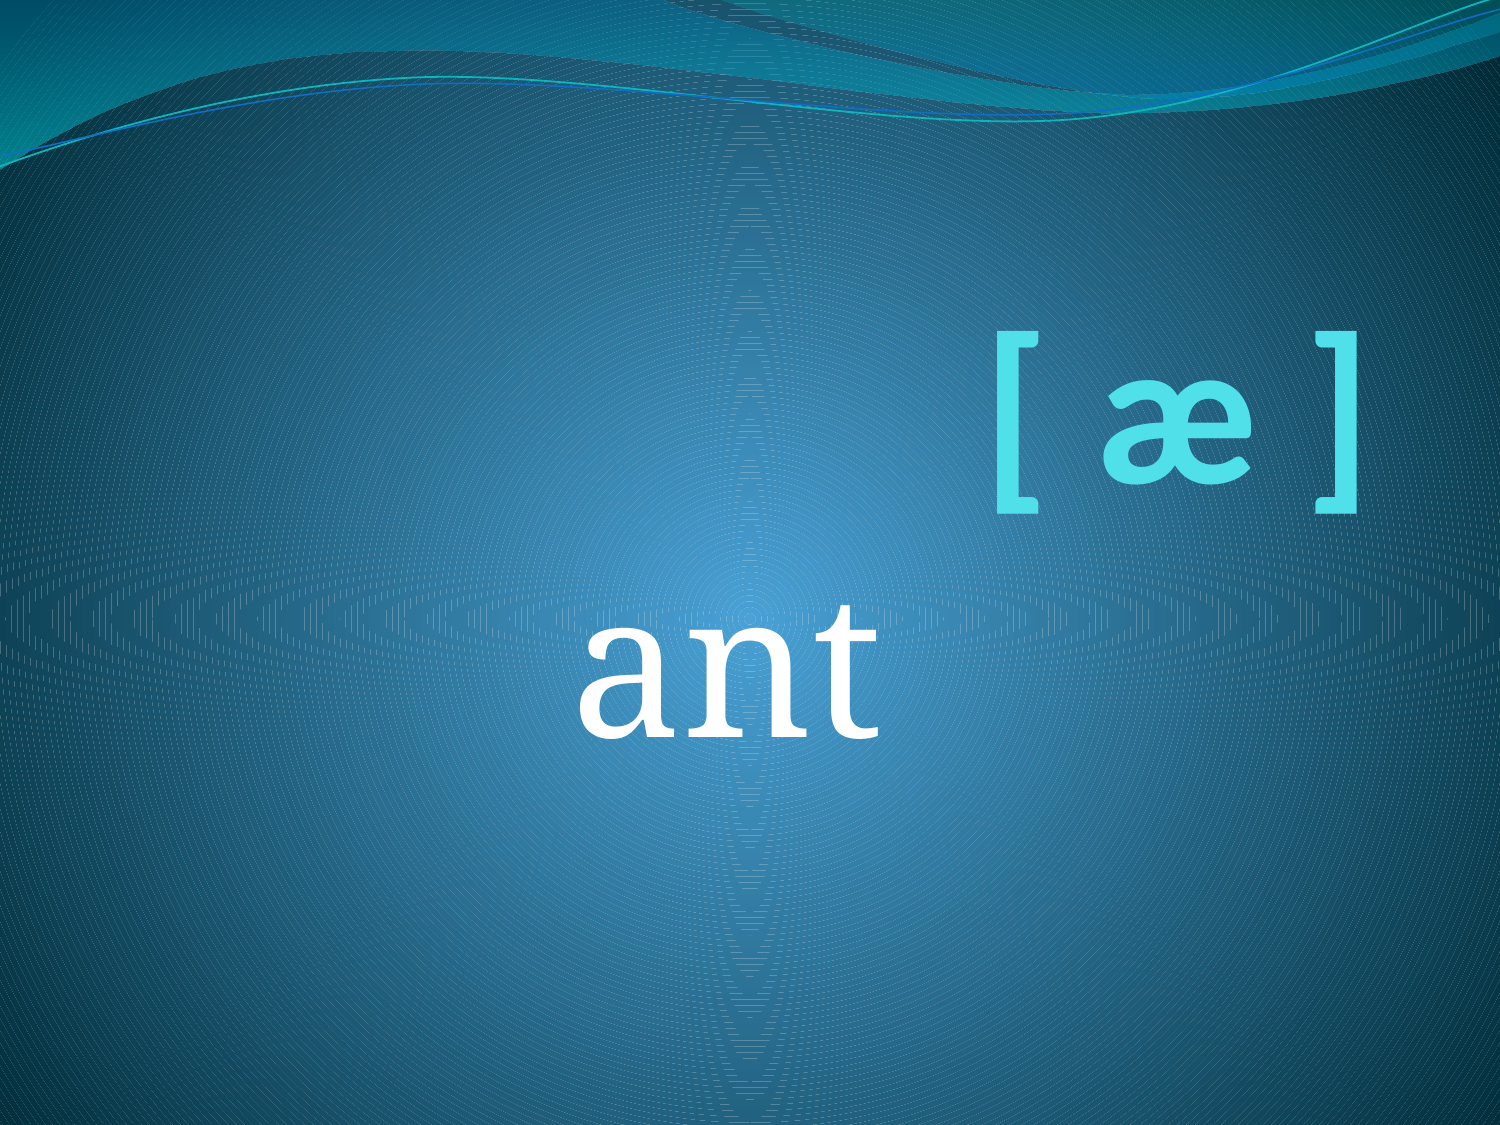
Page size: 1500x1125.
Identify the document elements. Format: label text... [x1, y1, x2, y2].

subtitle ant [87, 529, 1376, 818]
title [ æ ] [87, 224, 1376, 525]
